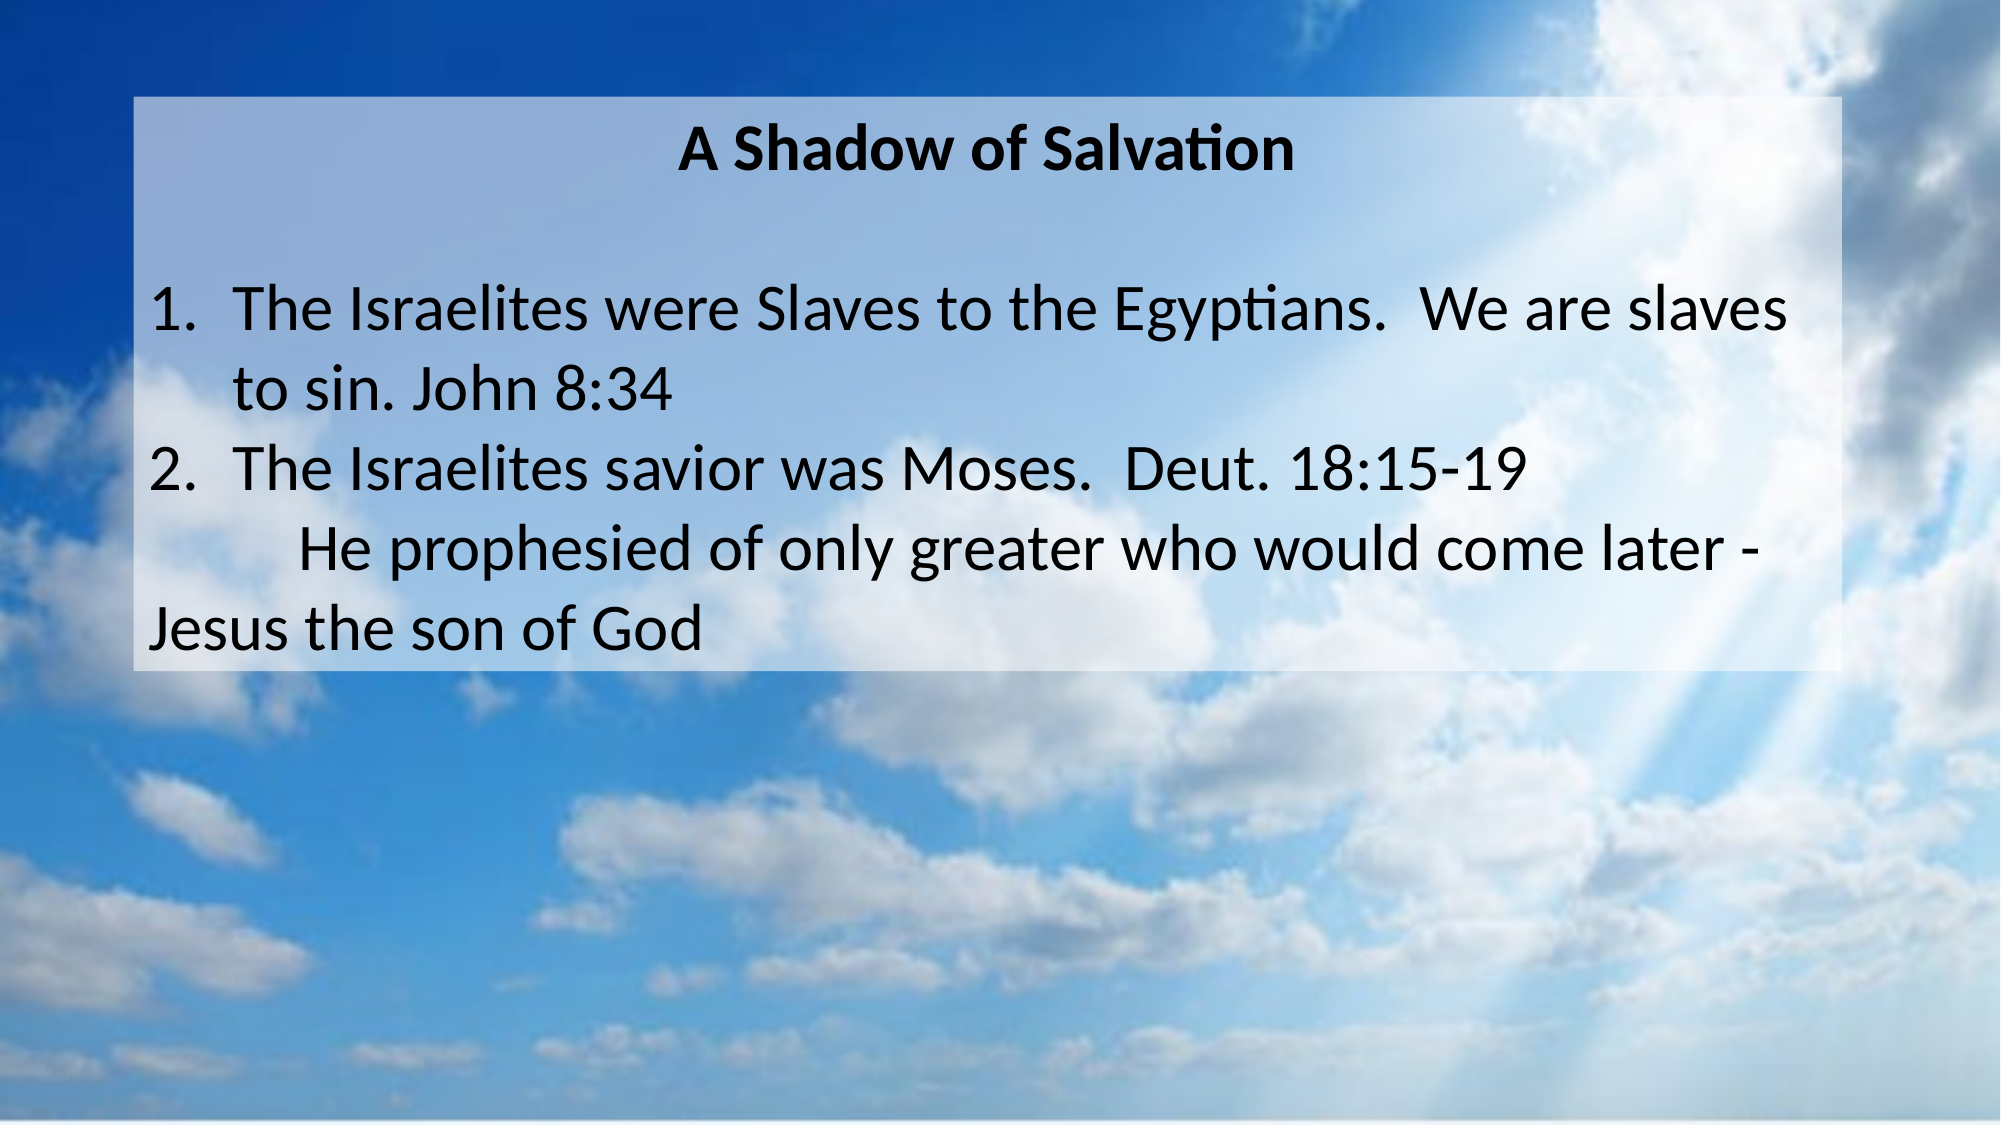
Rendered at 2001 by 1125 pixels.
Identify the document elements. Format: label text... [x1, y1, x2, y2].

text_box A Shadow of Salvation The Israelites were Slaves to the Egyptians. We are slaves to sin. John 8:34 The Israelites savior was Moses. Deut. 18:15-19 He prophesied of only greater who would come later - Jesus the son of God [133, 96, 1842, 672]
picture [0, 0, 2001, 1125]
